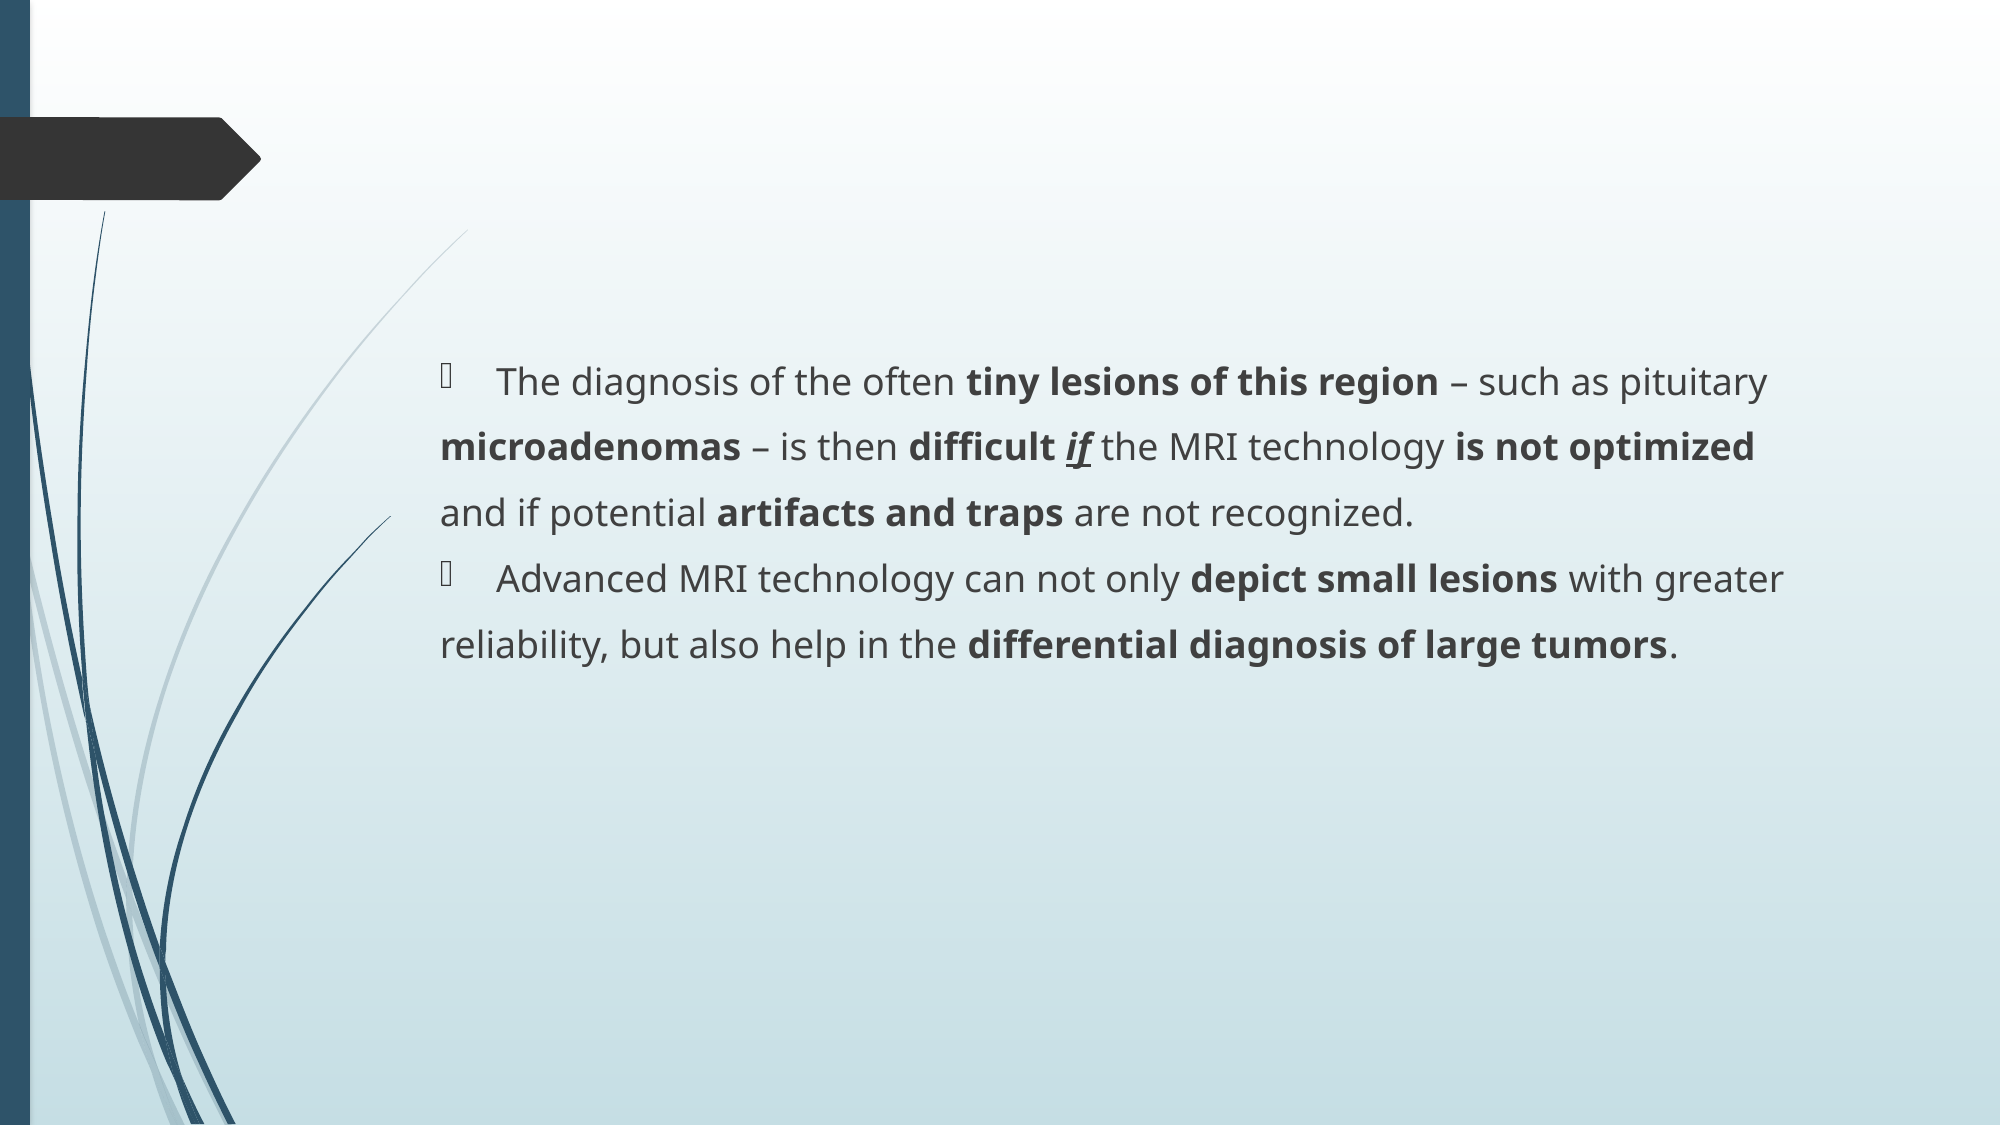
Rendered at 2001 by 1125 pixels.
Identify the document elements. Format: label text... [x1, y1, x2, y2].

list The diagnosis of the often tiny lesions of this region – such as pituitary microadenomas – is then difficult if the MRI technology is not optimized and if potential artifacts and traps are not recognized. Advanced MRI technology can not only depict small lesions with greater reliability, but also help in the differential diagnosis of large tumors. [424, 350, 1888, 970]
